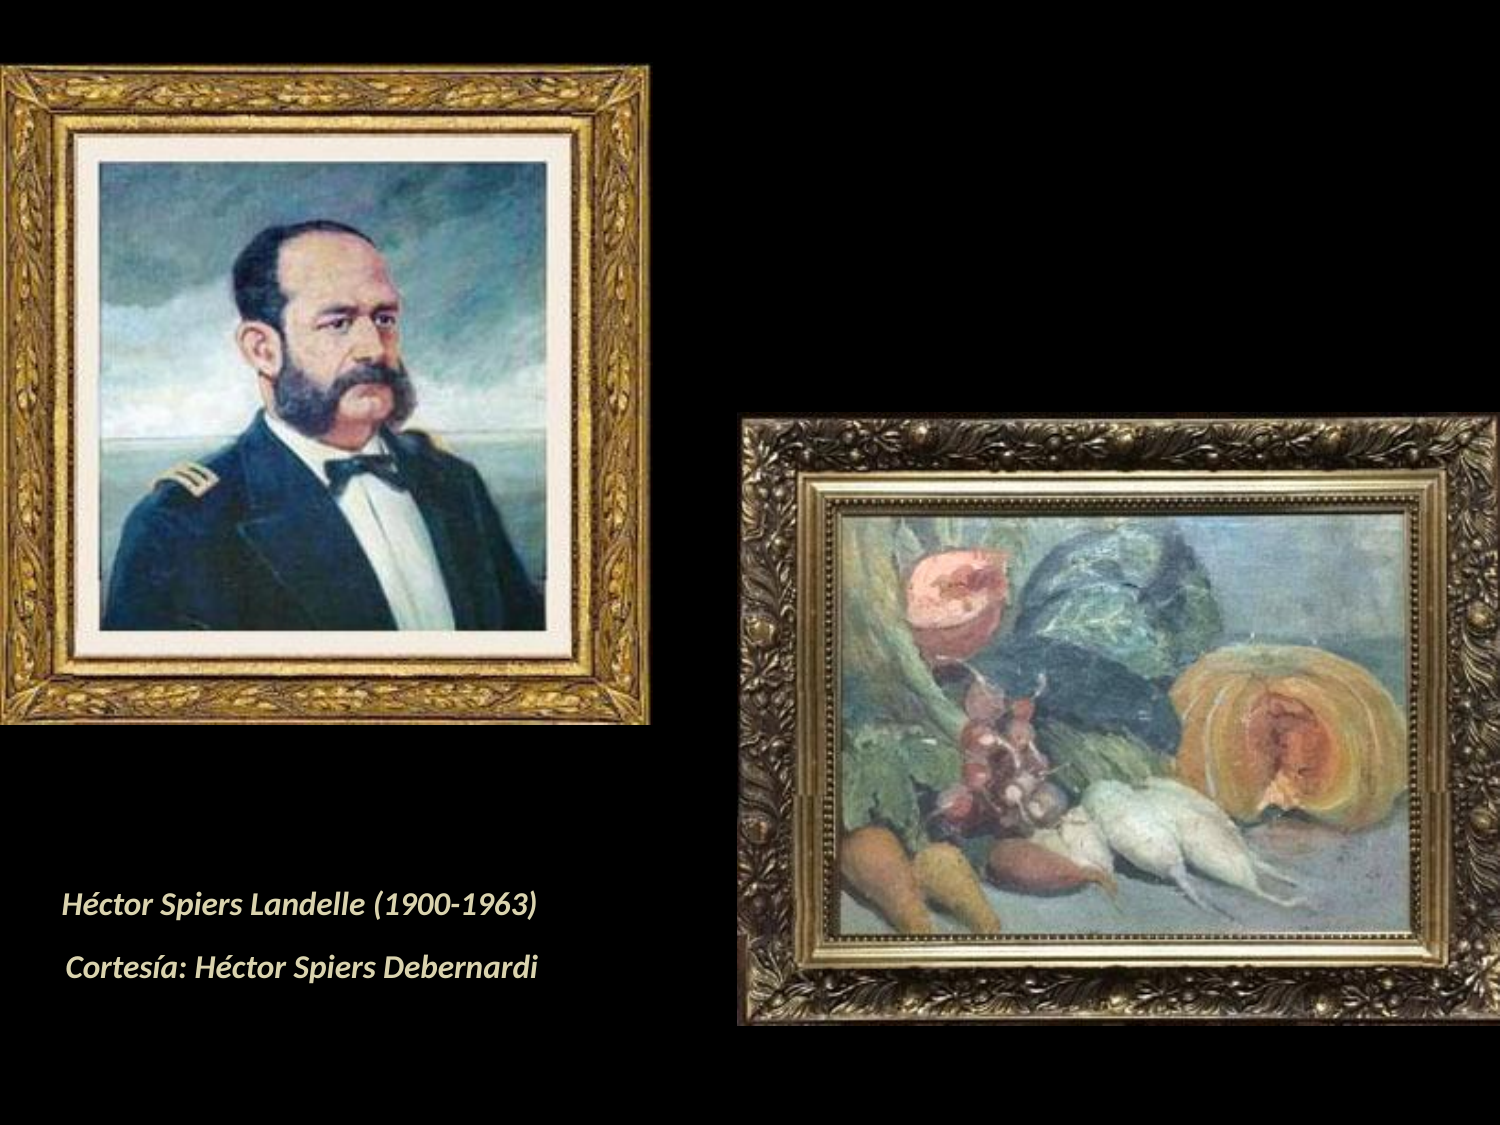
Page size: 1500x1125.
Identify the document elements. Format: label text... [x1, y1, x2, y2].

picture [737, 412, 1500, 1026]
picture [0, 62, 653, 726]
text_box Héctor Spiers Landelle (1900-1963) [37, 875, 563, 931]
text_box Cortesía: Héctor Spiers Debernardi [0, 937, 613, 993]
